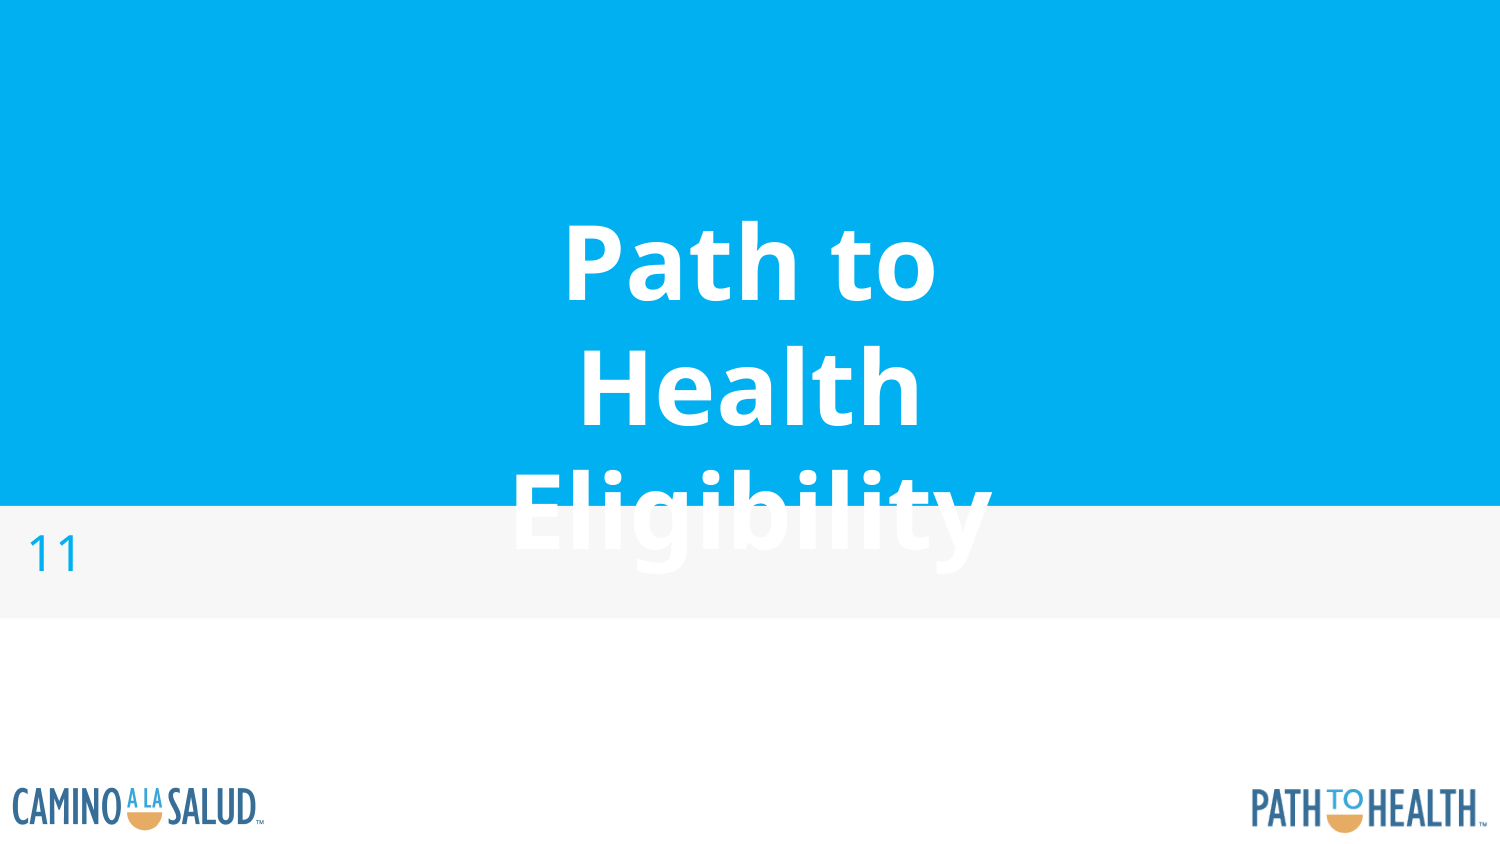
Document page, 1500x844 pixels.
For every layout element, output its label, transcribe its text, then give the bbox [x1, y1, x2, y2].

text_box [0, 0, 1500, 508]
picture [1240, 775, 1497, 844]
slide_number 11 [0, 508, 110, 606]
picture [0, 773, 276, 840]
text_box Path to Health Eligibility [423, 188, 1077, 579]
